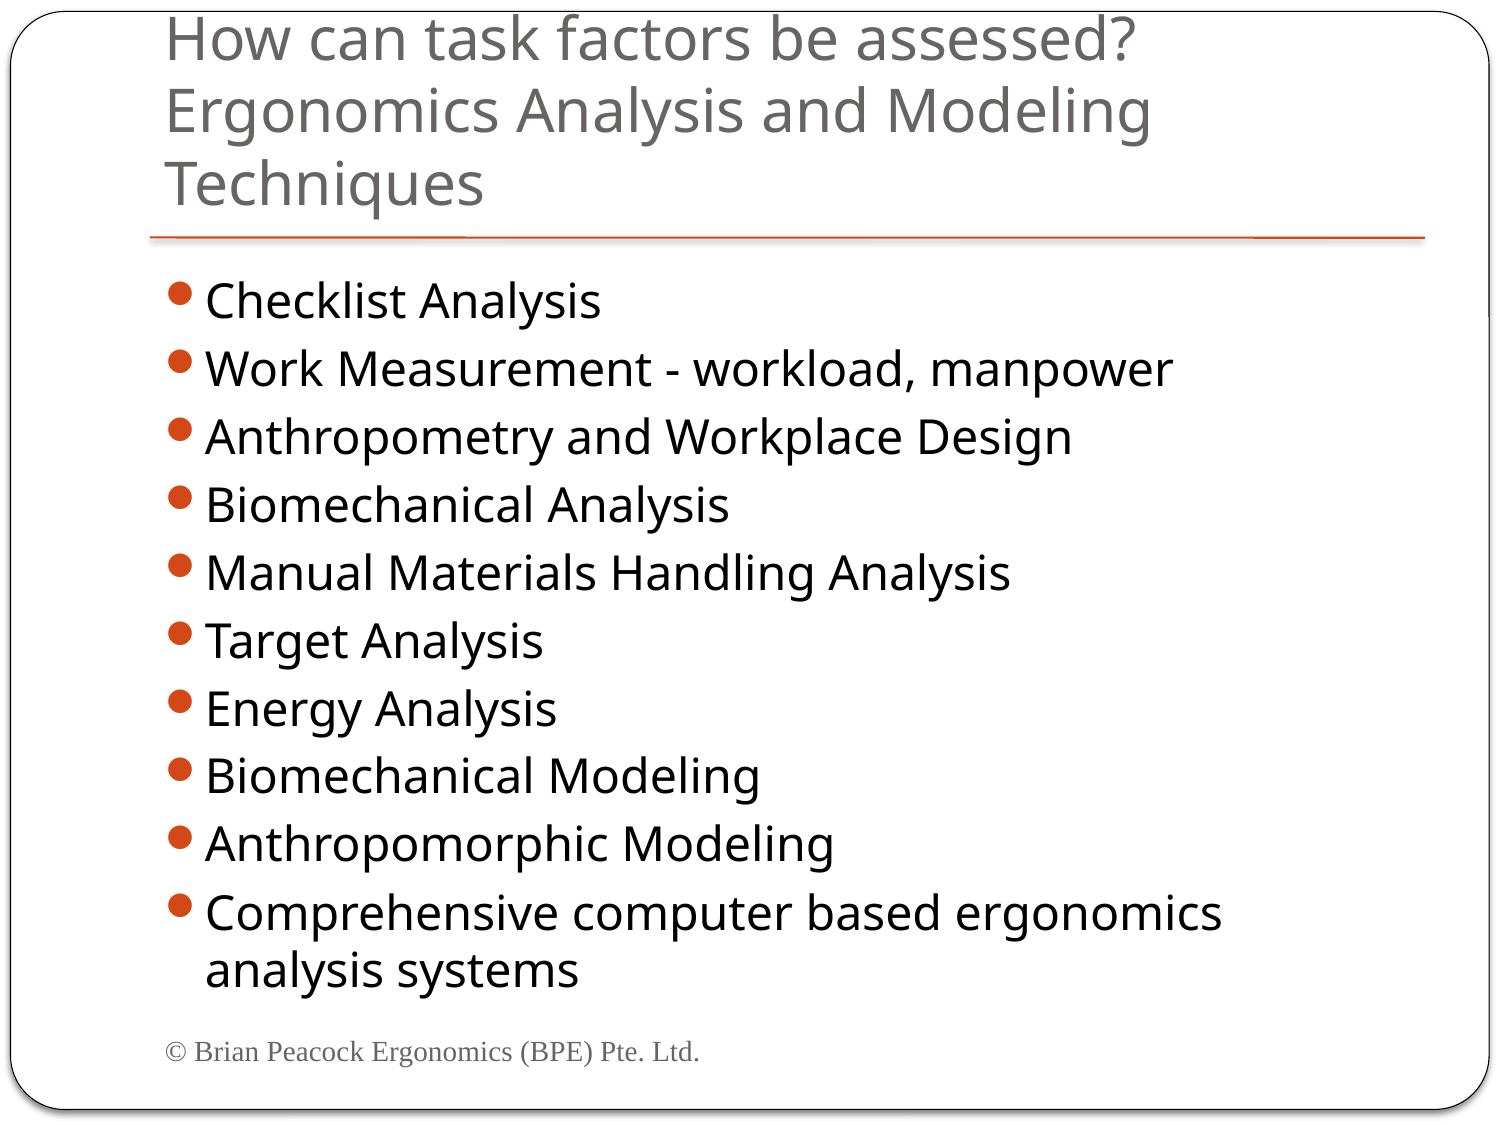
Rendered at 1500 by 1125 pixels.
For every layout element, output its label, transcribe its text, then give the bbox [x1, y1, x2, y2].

footer © Brian Peacock Ergonomics (BPE) Pte. Ltd. [150, 1013, 800, 1088]
title How can task factors be assessed? Ergonomics Analysis and Modeling Techniques [150, 45, 1425, 233]
list Checklist Analysis Work Measurement - workload, manpower Anthropometry and Workplace Design Biomechanical Analysis Manual Materials Handling Analysis Target Analysis Energy Analysis Biomechanical Modeling Anthropomorphic Modeling Comprehensive computer based ergonomics analysis systems [150, 262, 1425, 1013]
